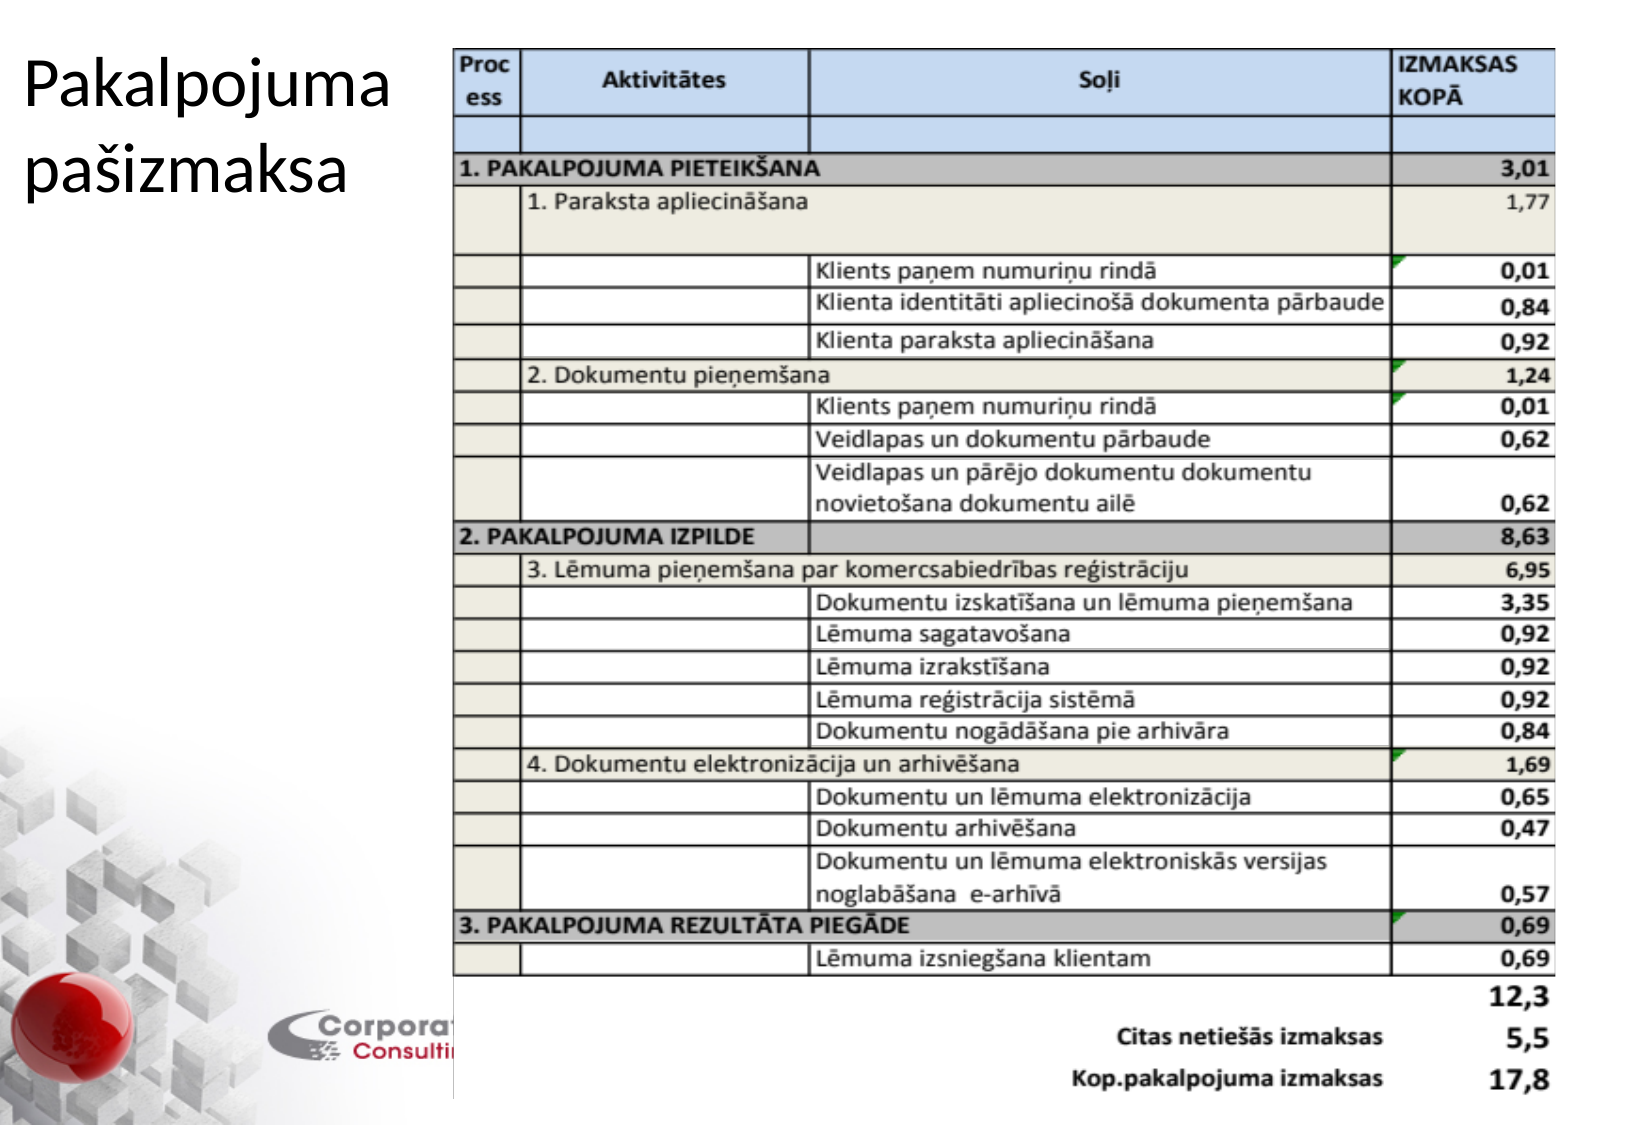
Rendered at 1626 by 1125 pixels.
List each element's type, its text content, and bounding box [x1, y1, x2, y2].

title Pakalpojuma pašizmaksa [23, 26, 430, 215]
picture [0, 0, 1625, 1125]
